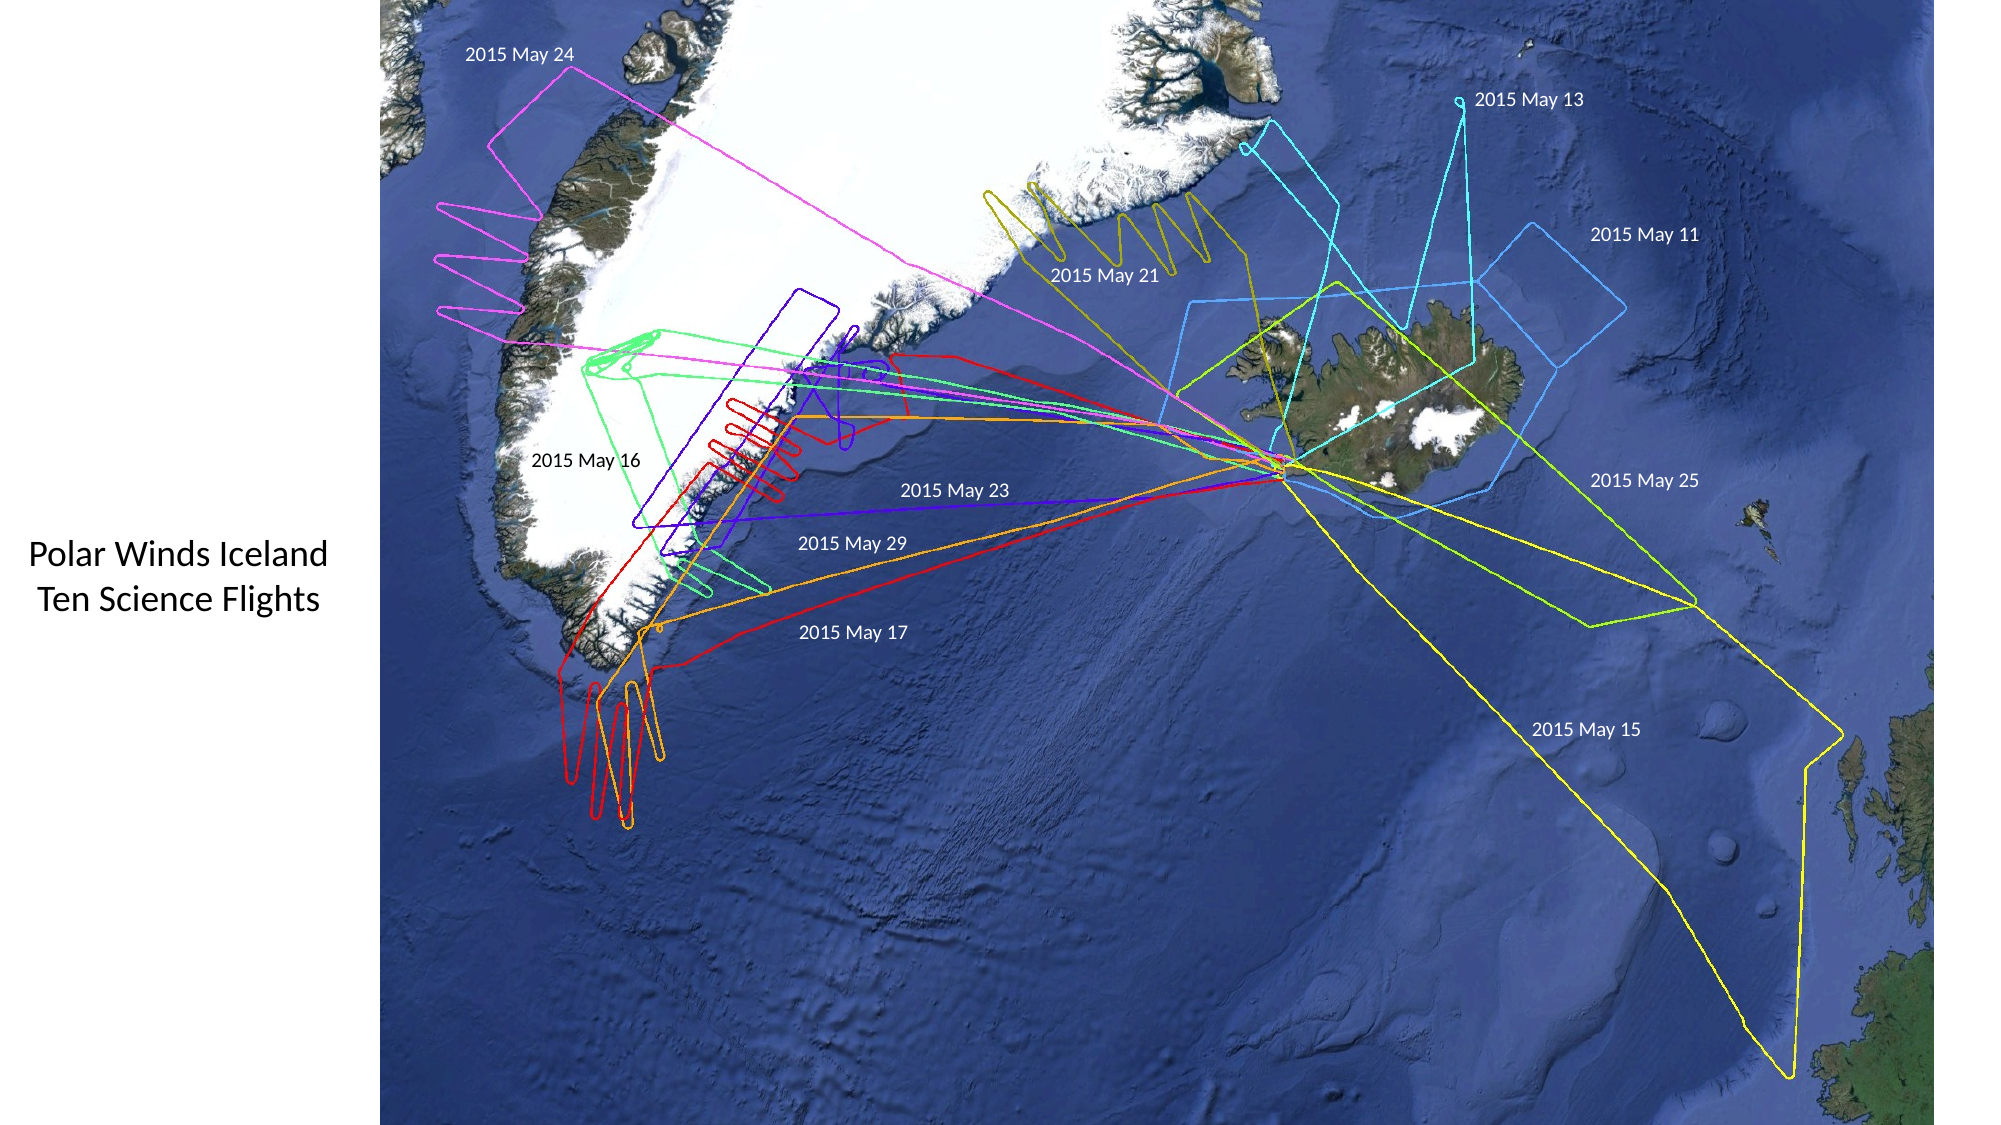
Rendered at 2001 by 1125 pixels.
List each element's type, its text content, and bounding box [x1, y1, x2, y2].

text_box Polar Winds Iceland Ten Science Flights [13, 522, 345, 627]
picture [380, 0, 1934, 1125]
